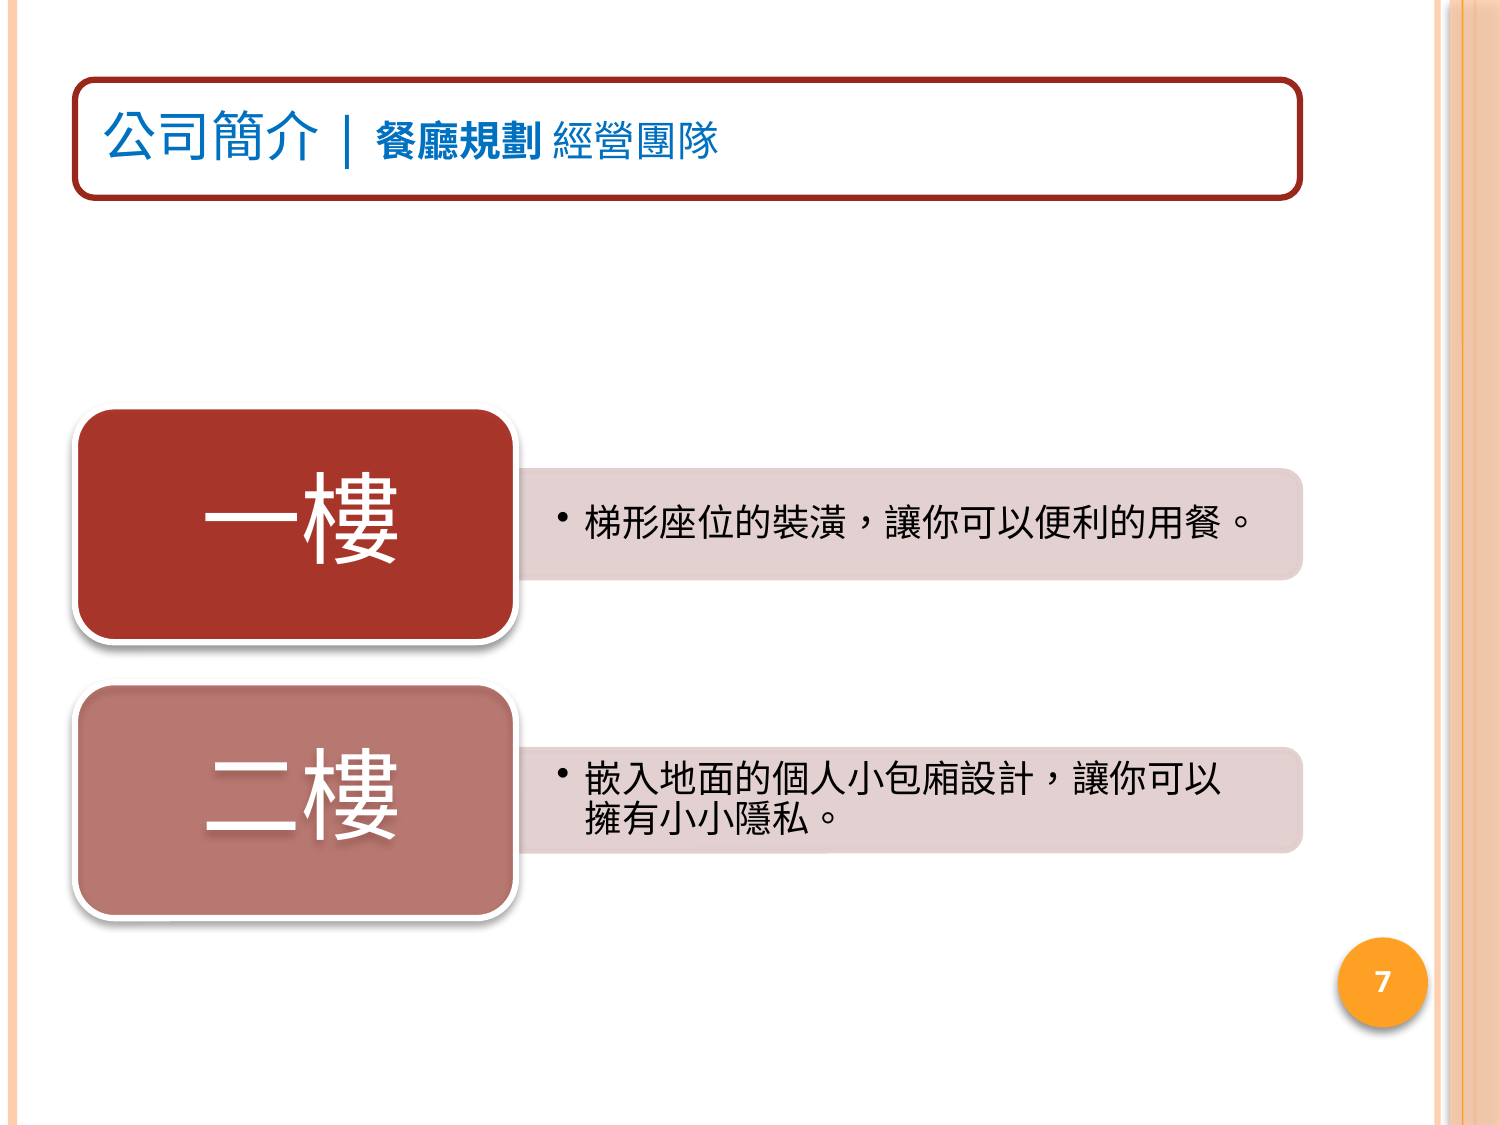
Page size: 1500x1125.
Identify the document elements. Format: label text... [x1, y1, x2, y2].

slide_number 7 [1333, 940, 1434, 1027]
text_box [74, 44, 1301, 233]
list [74, 262, 1301, 1063]
